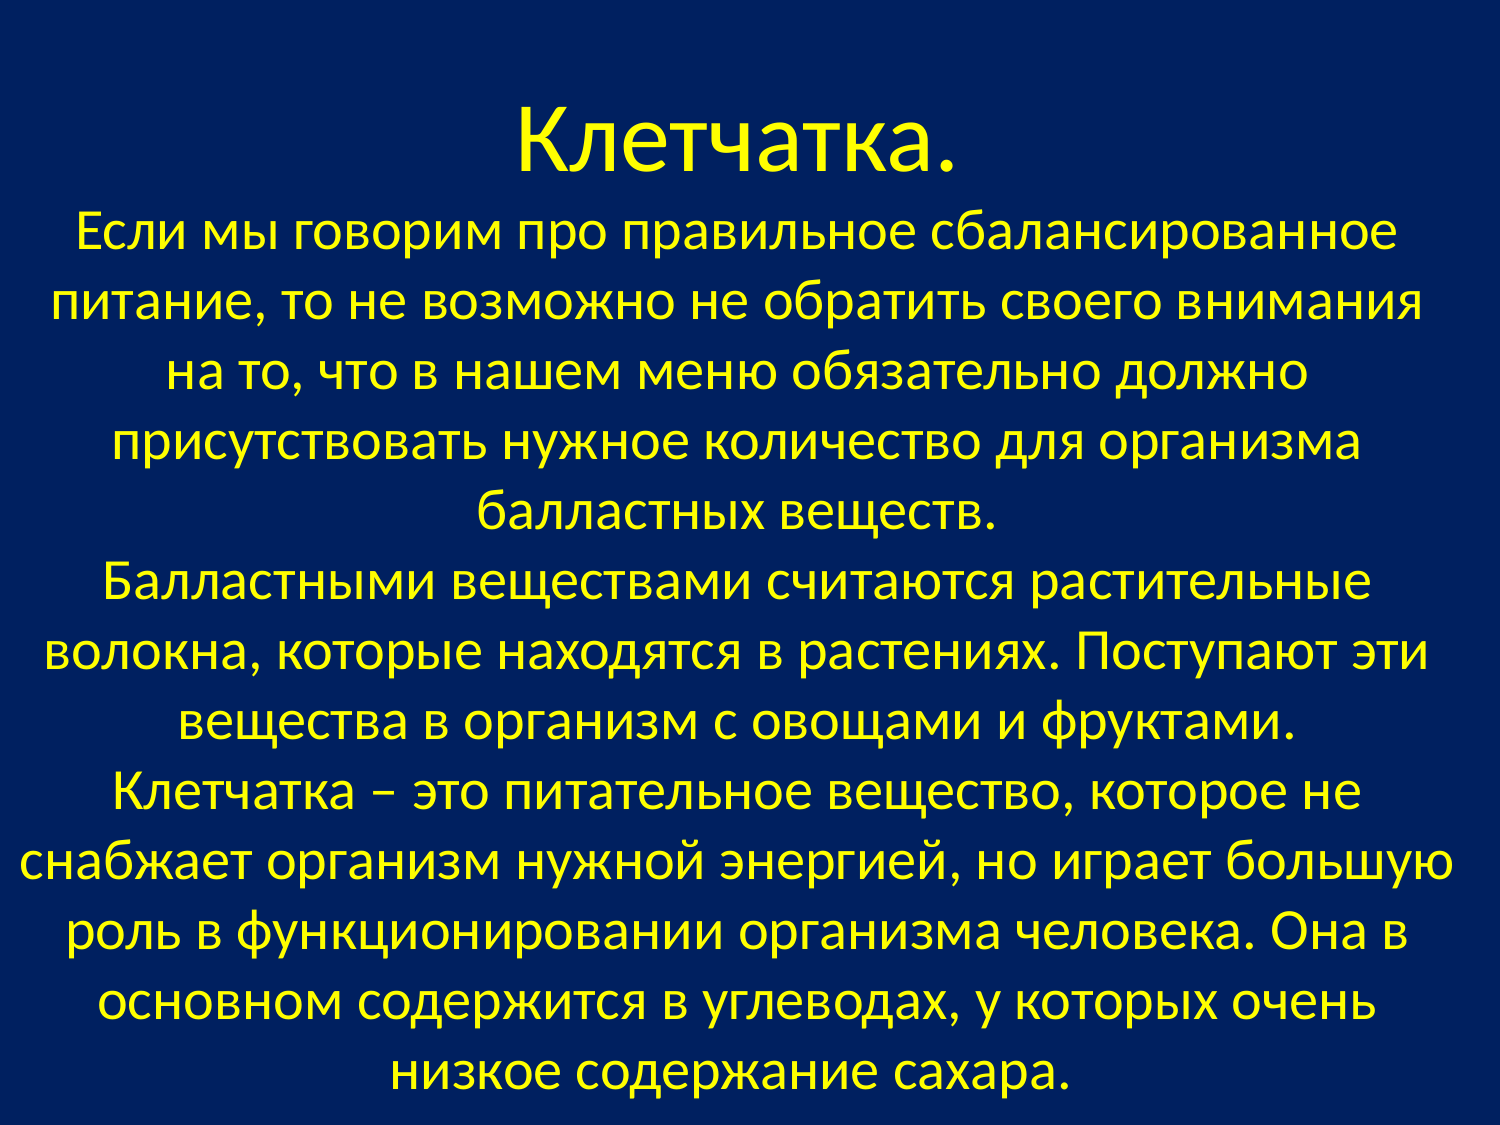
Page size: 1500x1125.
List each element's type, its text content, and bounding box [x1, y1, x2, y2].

list Клетчатка. Если мы говорим про правильное сбалансированное питание, то не возможно не обратить своего внимания на то, что в нашем меню обязательно должно присутствовать нужное количество для организма балластных веществ. Балластными веществами считаются растительные волокна, которые находятся в растениях. Поступают эти вещества в организм с овощами и фруктами. Клетчатка – это питательное вещество, которое не снабжает организм нужной энергией, но играет большую роль в функционировании организма человека. Она в основном содержится в углеводах, у которых очень низкое содержание сахара. [0, 0, 1475, 1109]
